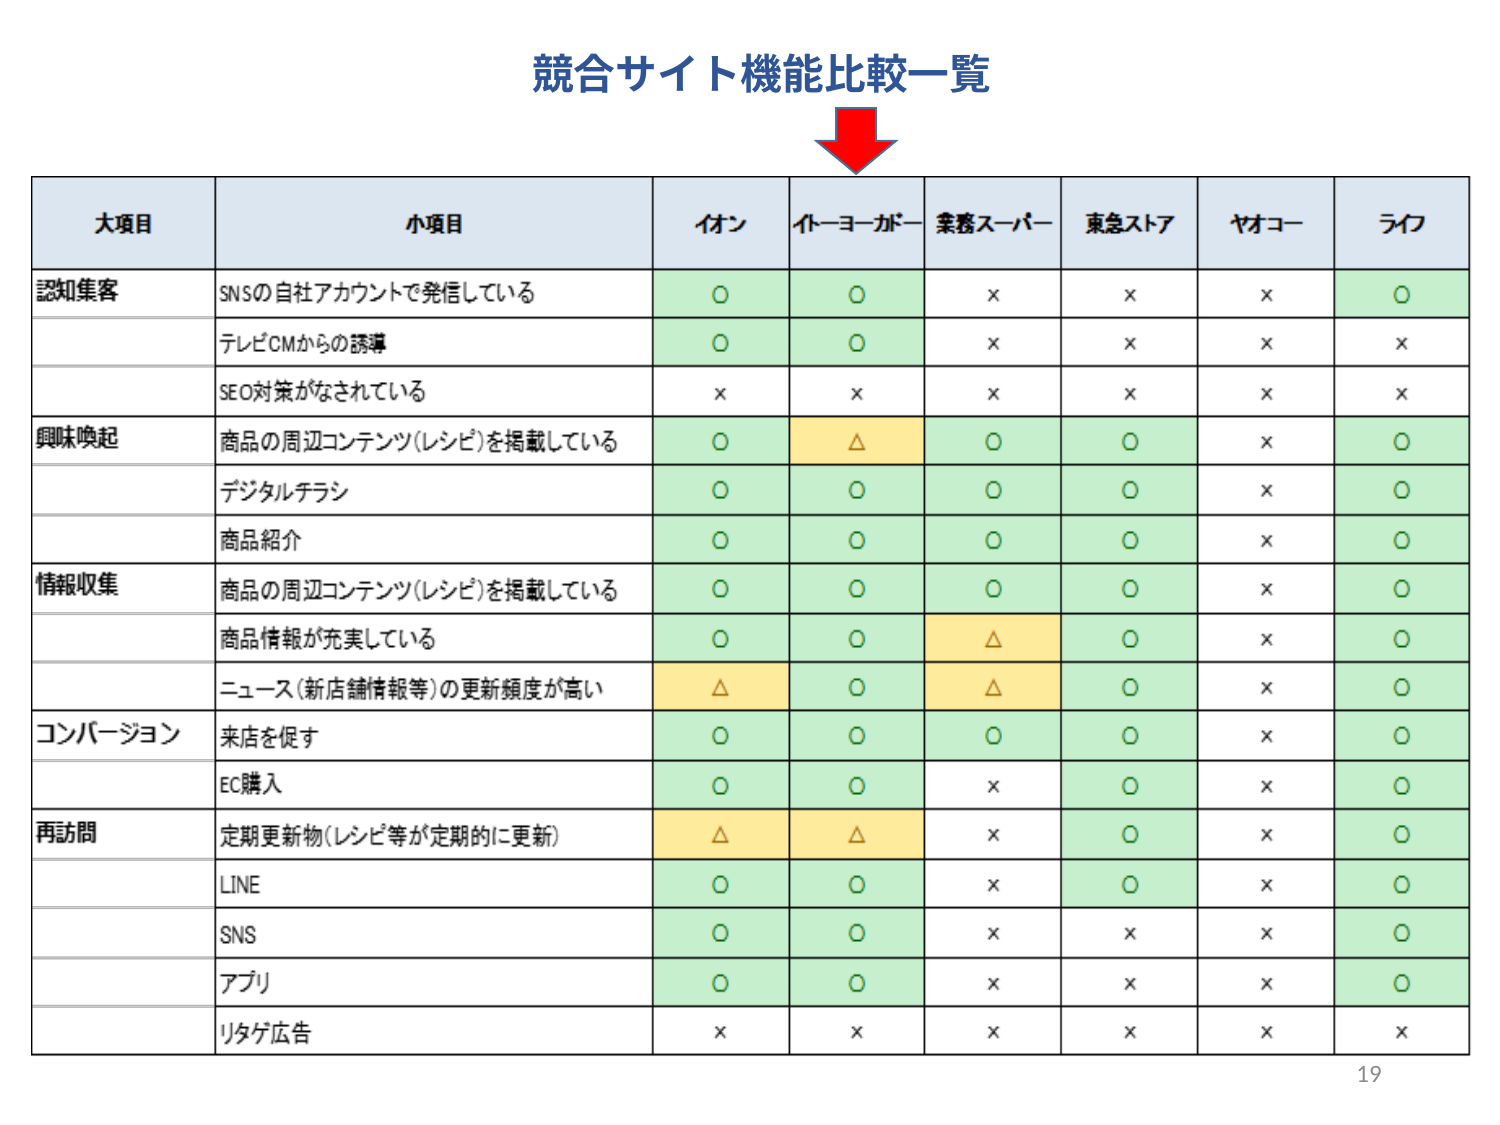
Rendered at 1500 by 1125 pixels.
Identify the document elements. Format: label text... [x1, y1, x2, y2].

picture [31, 176, 1472, 1058]
text_box 競合サイト機能比較一覧 [517, 40, 1500, 106]
text_box [813, 107, 899, 176]
slide_number 18 [1059, 1058, 1397, 1103]
